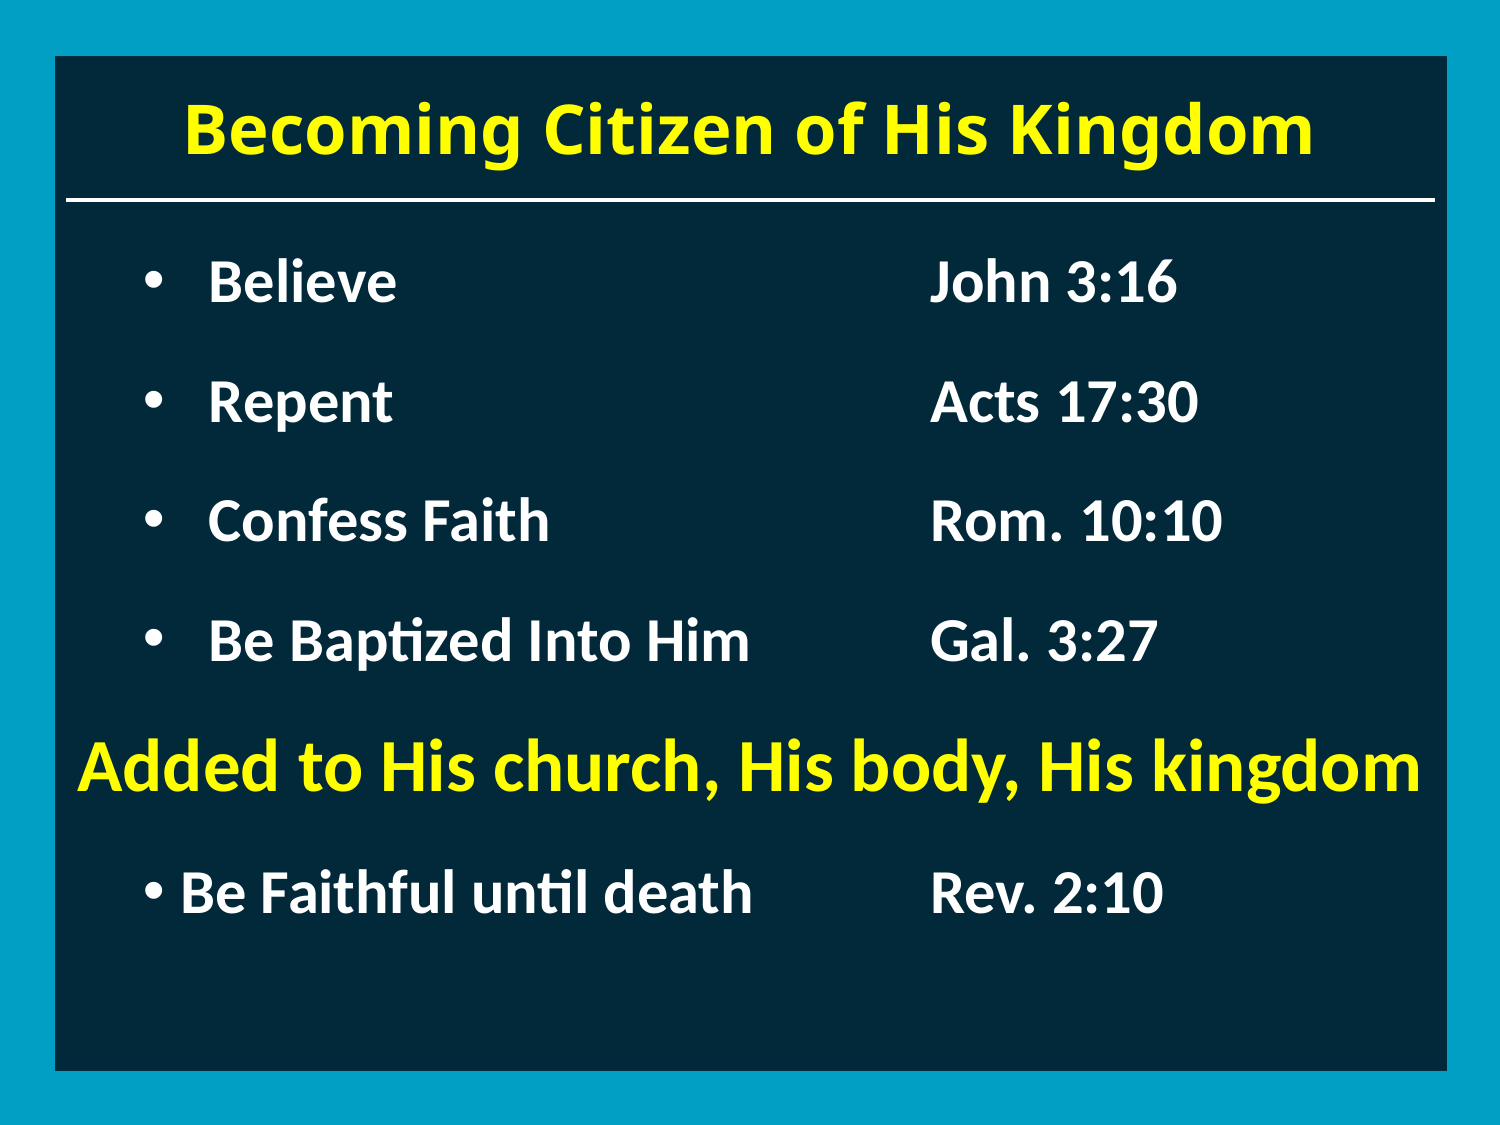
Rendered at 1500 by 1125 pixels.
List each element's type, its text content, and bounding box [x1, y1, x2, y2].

title Becoming Citizen of His Kingdom [103, 59, 1397, 198]
list Believe John 3:16 Repent Acts 17:30 Confess Faith Rom. 10:10 Be Baptized Into Him Gal. 3:27 Added to His church, His body, His kingdom Be Faithful until death Rev. 2:10 [62, 241, 1447, 1056]
